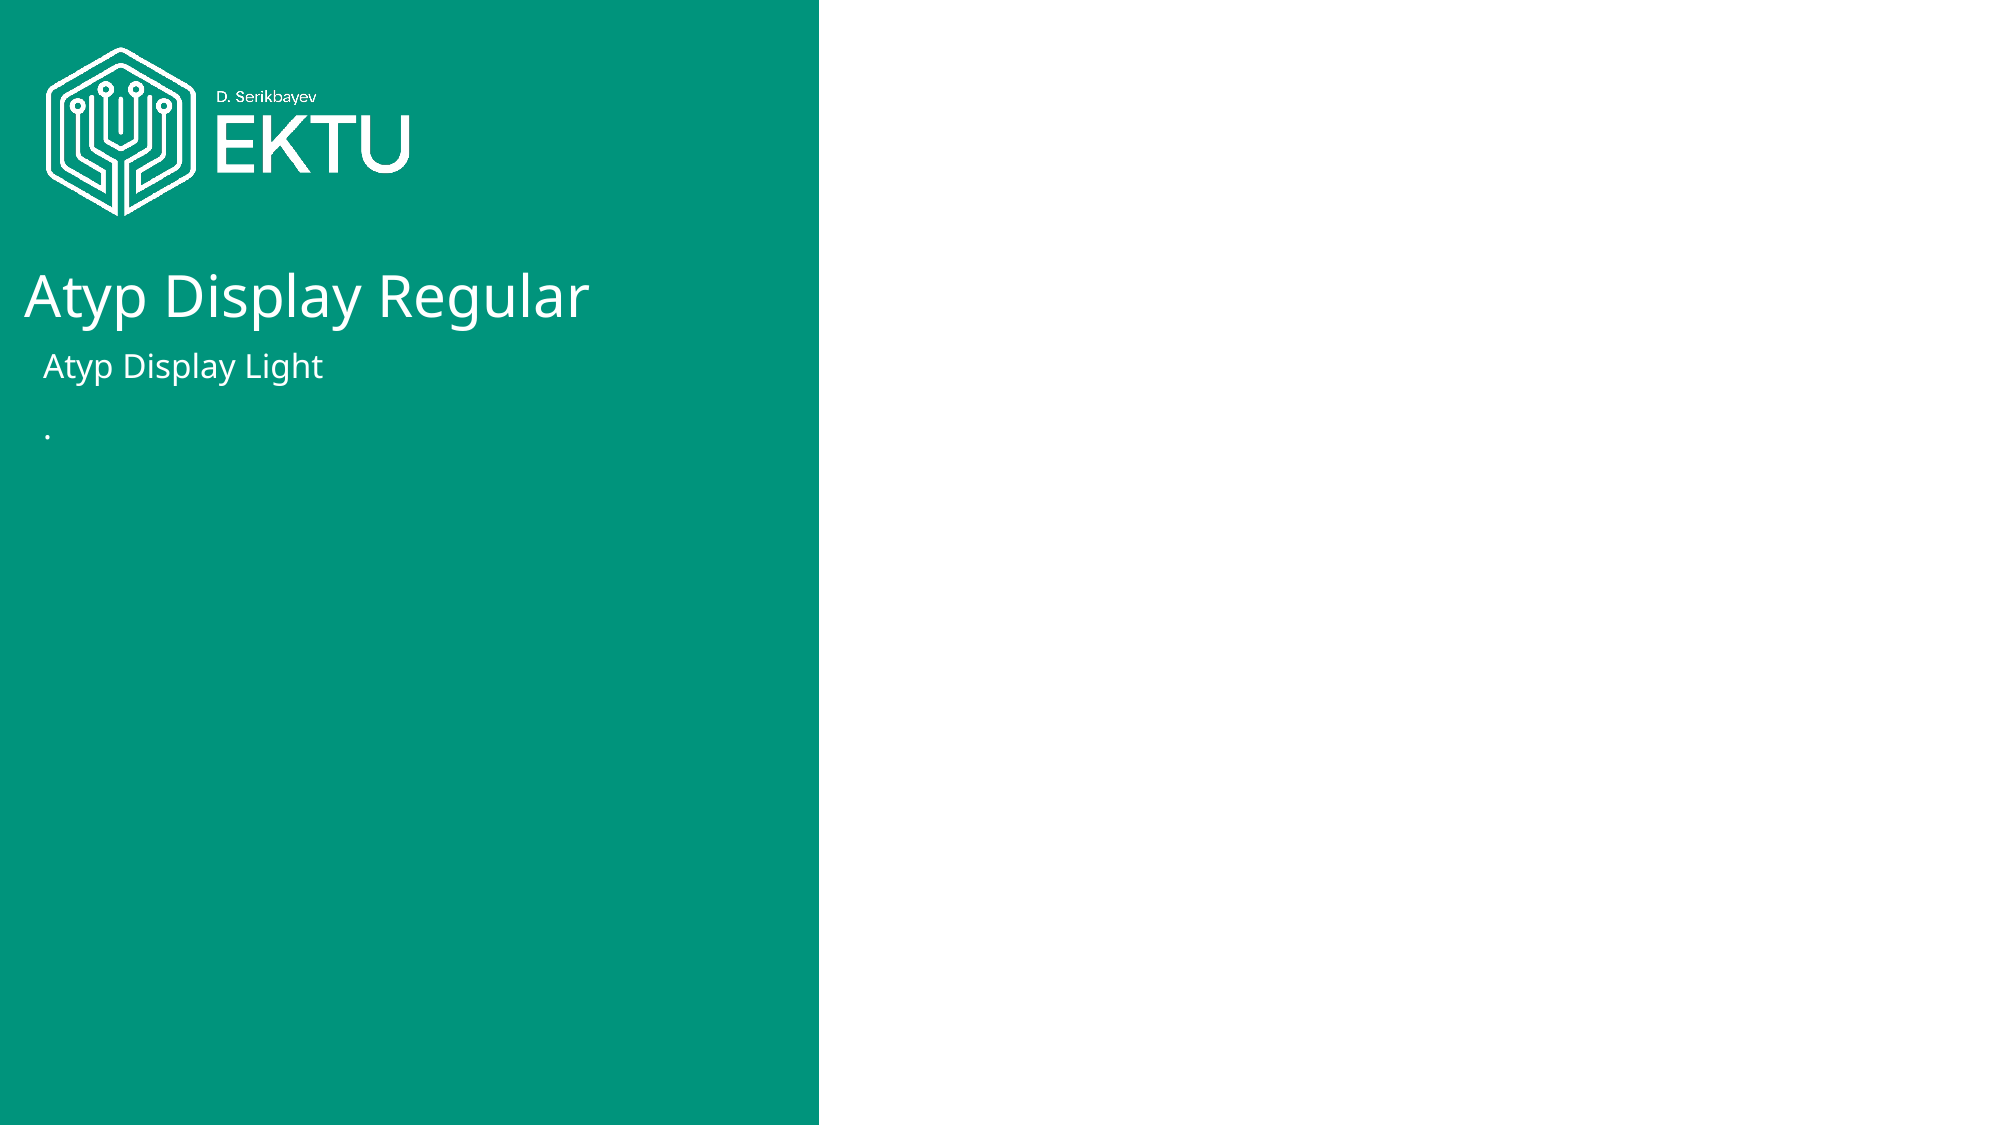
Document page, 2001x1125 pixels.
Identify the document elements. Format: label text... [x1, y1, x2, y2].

list Atyp Display Light . [28, 337, 820, 963]
picture [4, 0, 455, 357]
title Atyp Display Regular [9, 75, 783, 338]
